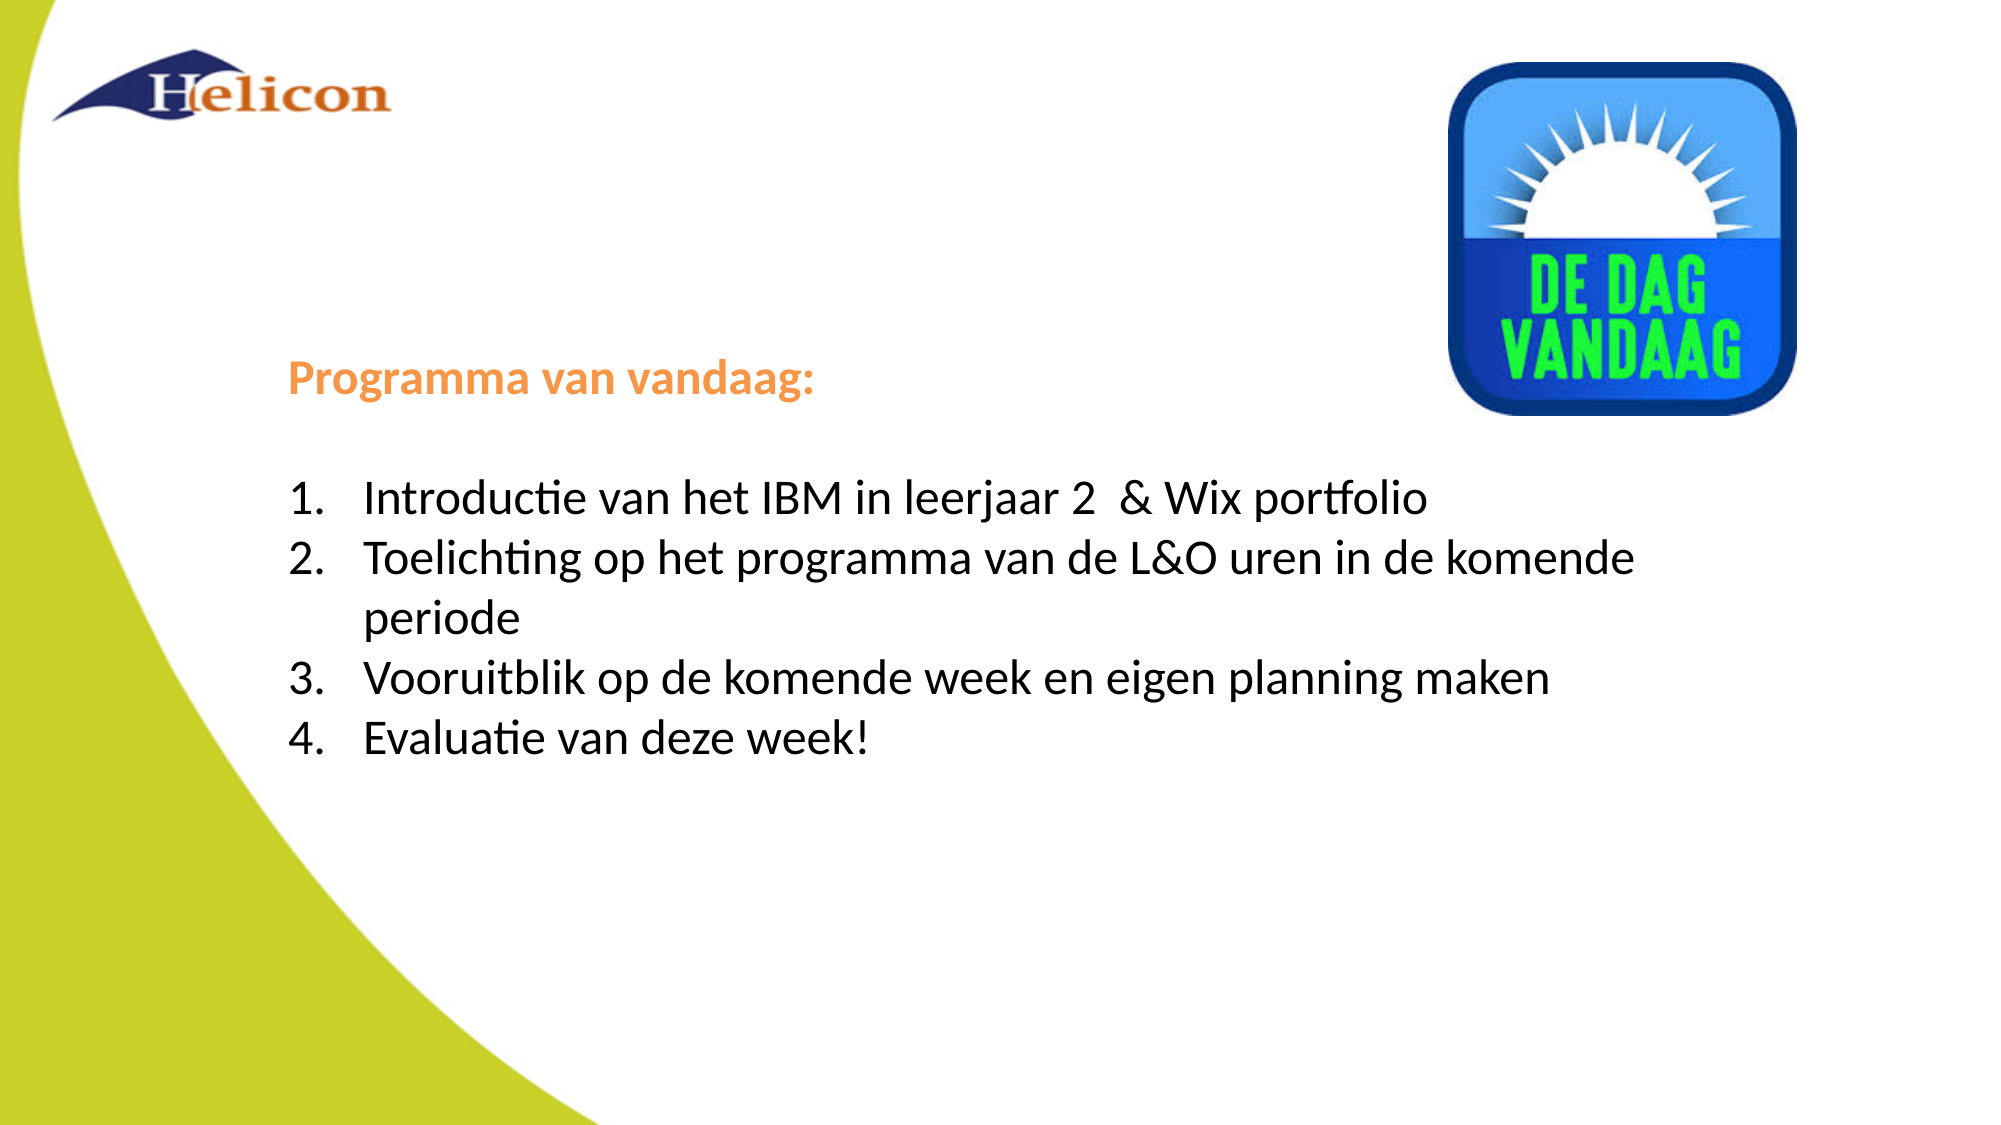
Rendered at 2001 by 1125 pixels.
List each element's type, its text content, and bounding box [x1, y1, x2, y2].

text_box Programma van vandaag: Introductie van het IBM in leerjaar 2 & Wix portfolio Toelichting op het programma van de L&O uren in de komende periode Vooruitblik op de komende week en eigen planning maken Evaluatie van deze week! [273, 337, 1727, 1118]
picture [0, 0, 2000, 1125]
